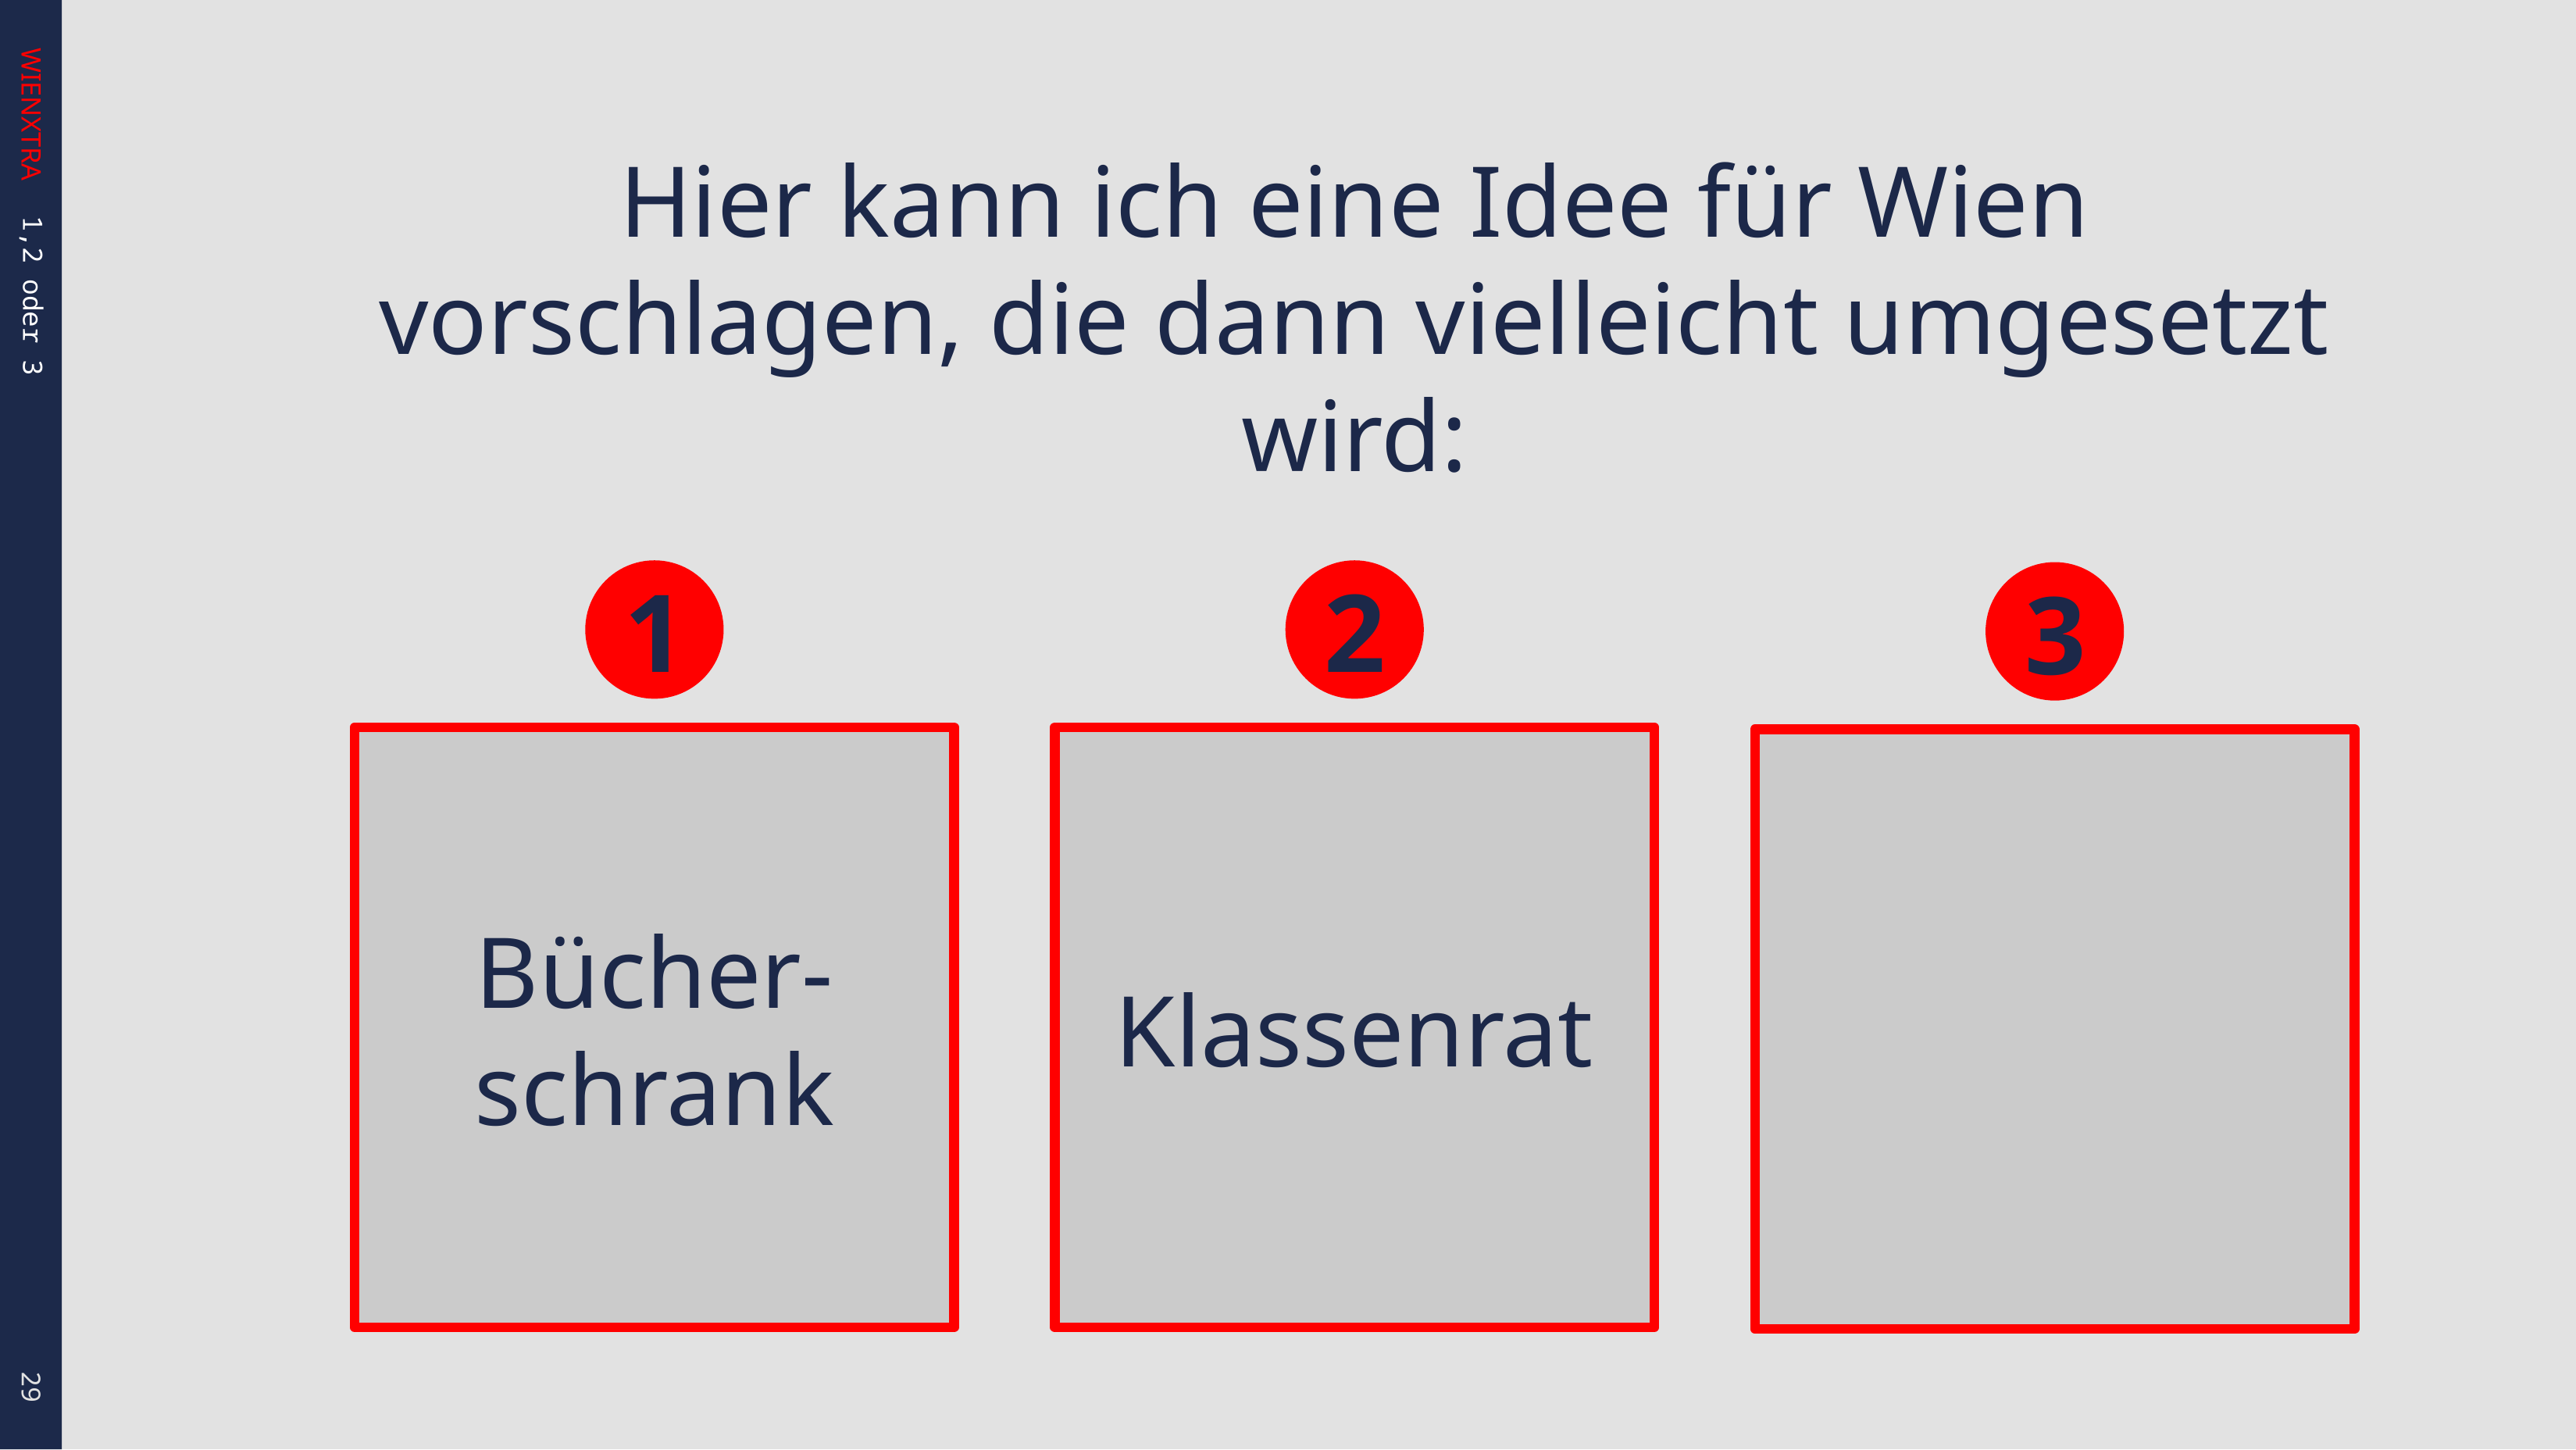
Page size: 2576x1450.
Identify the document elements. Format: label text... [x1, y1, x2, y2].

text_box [354, 558, 2355, 1330]
list Hier kann ich eine Idee für Wien vorschlagen, die dann vielleicht umgesetzt wird: [365, 134, 2344, 238]
footer 1,2 oder 3 [15, 204, 48, 1074]
